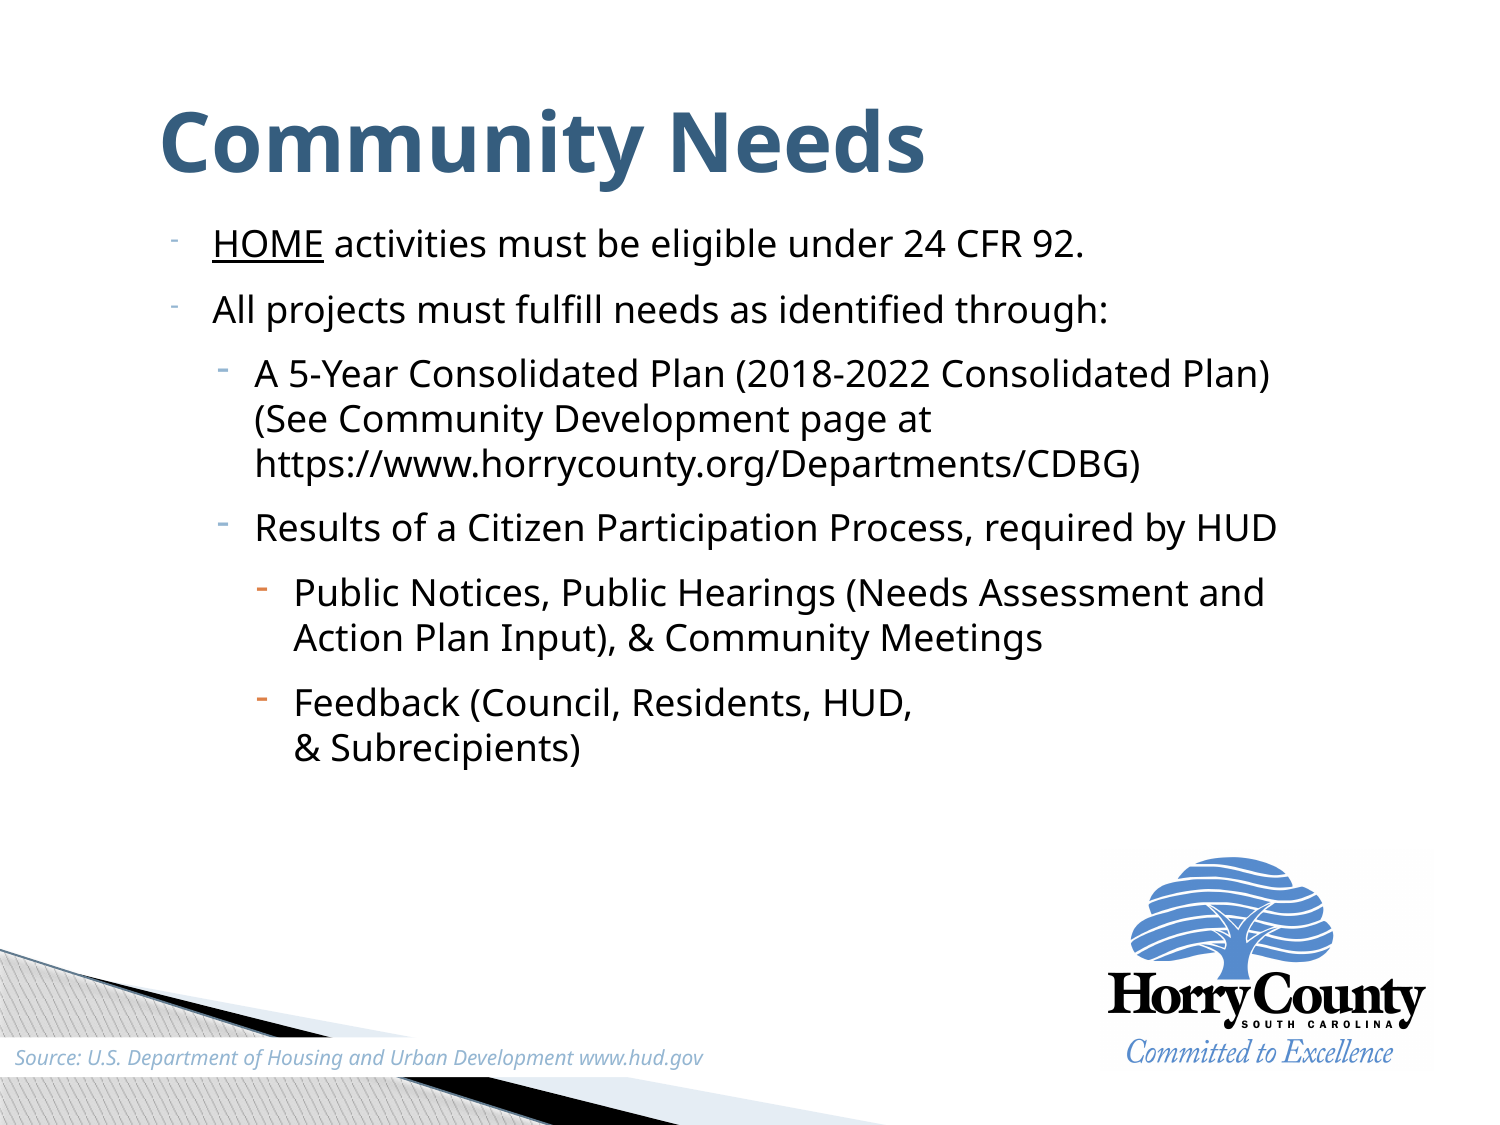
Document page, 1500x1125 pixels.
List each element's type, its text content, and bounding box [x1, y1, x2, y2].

title Community Needs [75, 45, 1425, 233]
text_box Source: U.S. Department of Housing and Urban Development www.hud.gov [0, 1037, 925, 1078]
list HOME activities must be eligible under 24 CFR 92. All projects must fulfill needs as identified through: A 5-Year Consolidated Plan (2018-2022 Consolidated Plan) (See Community Development page at https://www.horrycounty.org/Departments/CDBG) Results of a Citizen Participation Process, required by HUD Public Notices, Public Hearings (Needs Assessment and Action Plan Input), & Community Meetings Feedback (Council, Residents, HUD, & Subrecipients) [137, 233, 1363, 863]
